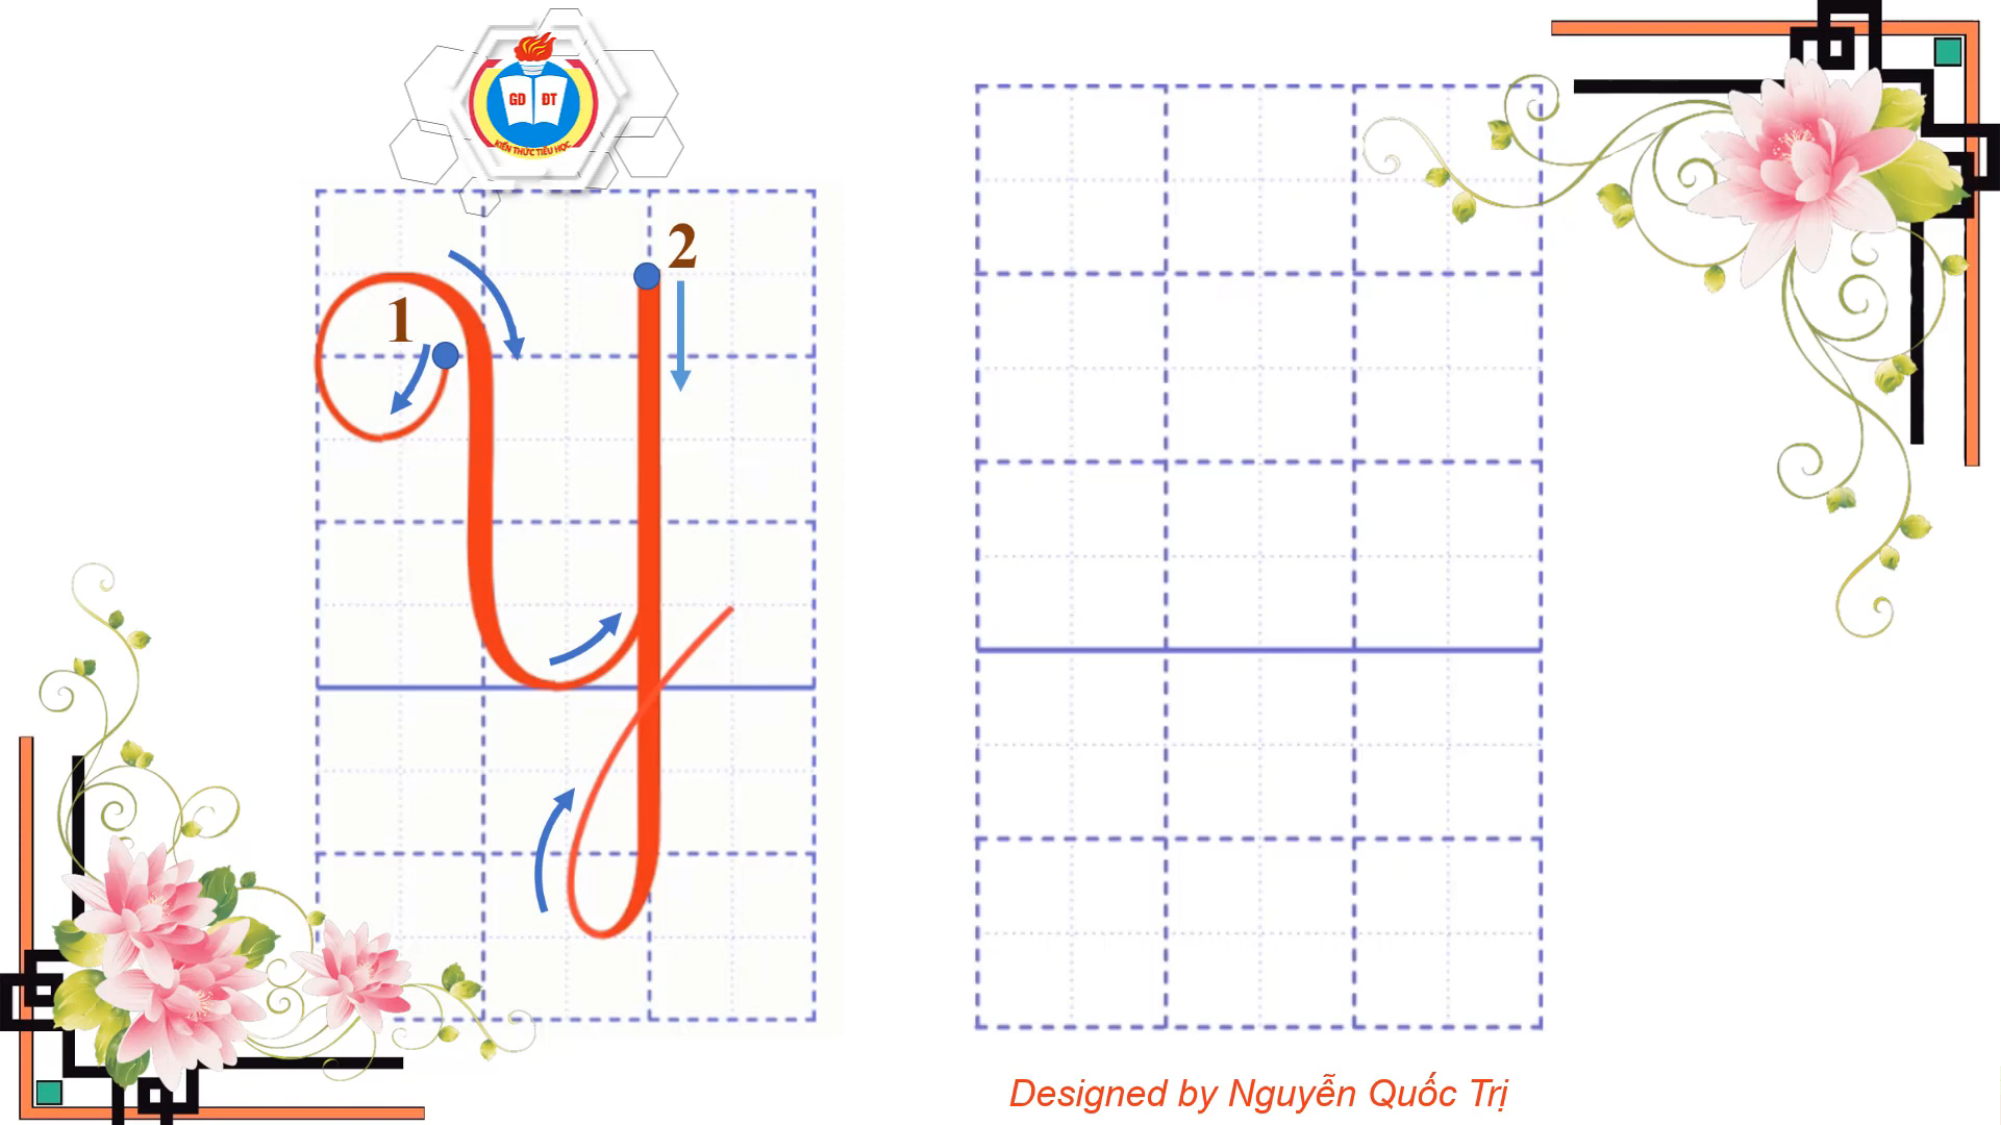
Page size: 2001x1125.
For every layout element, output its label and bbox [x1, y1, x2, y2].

text_box [0, 0, 2000, 1125]
